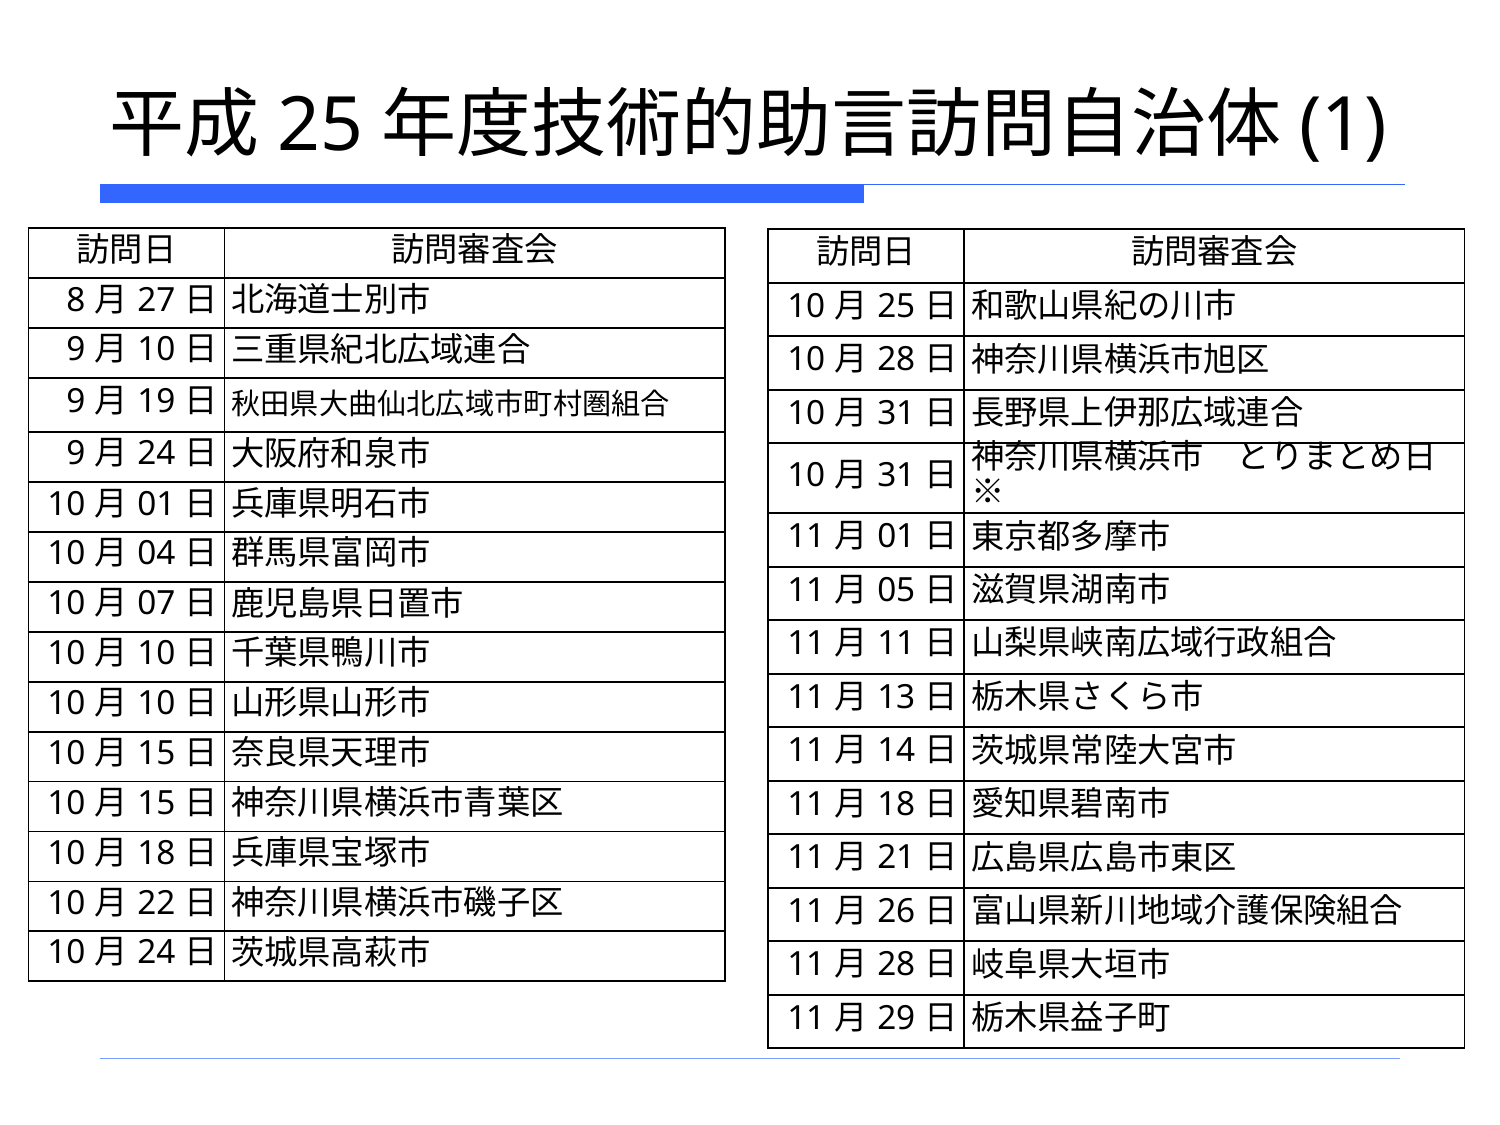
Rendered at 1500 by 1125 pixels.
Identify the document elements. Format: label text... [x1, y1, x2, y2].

table_cell 兵庫県明石市 [225, 483, 724, 531]
table_cell 10月22日 [29, 882, 224, 930]
table_cell 10月15日 [29, 782, 224, 831]
table_cell 10月01日 [29, 483, 224, 531]
table_cell 8月27日 [29, 279, 224, 327]
table_cell 11月21日 [769, 835, 963, 887]
table_cell 9月19日 [29, 379, 224, 431]
table_cell 千葉県鴨川市 [225, 633, 724, 681]
table_cell 11月18日 [769, 782, 963, 833]
table_cell 11月11日 [769, 621, 963, 673]
table_cell 茨城県常陸大宮市 [965, 728, 1464, 780]
table_cell 三重県紀北広域連合 [225, 329, 724, 377]
table_cell 11月26日 [769, 889, 963, 940]
table_cell 秋田県大曲仙北広域市町村圏組合 [225, 379, 724, 431]
table_cell 茨城県高萩市 [225, 932, 724, 980]
table_cell 山形県山形市 [225, 683, 724, 731]
table_cell 10月24日 [29, 932, 224, 980]
table_cell 11月05日 [769, 568, 963, 619]
table_cell 兵庫県宝塚市 [225, 832, 724, 881]
table_cell 愛知県碧南市 [965, 782, 1464, 833]
table_cell 神奈川県横浜市磯子区 [225, 882, 724, 930]
table_cell 11月29日 [769, 996, 963, 1047]
table_cell 鹿児島県日置市 [225, 583, 724, 631]
table_header 訪問審査会 [225, 229, 724, 277]
table_cell 11月28日 [769, 942, 963, 994]
table_cell 神奈川県横浜市 とりまとめ日※ [965, 444, 1464, 512]
table_cell 11月14日 [769, 728, 963, 780]
table_cell 大阪府和泉市 [225, 433, 724, 481]
table_cell 富山県新川地域介護保険組合 [965, 889, 1464, 940]
table_cell 10月18日 [29, 832, 224, 881]
table_cell 栃木県益子町 [965, 996, 1464, 1047]
table_cell 10月15日 [29, 733, 224, 781]
table_cell 10月10日 [29, 683, 224, 731]
table_cell 10月25日 [769, 284, 963, 335]
table_cell 10月28日 [769, 337, 963, 389]
table_cell 岐阜県大垣市 [965, 942, 1464, 994]
table_cell 11月01日 [769, 514, 963, 566]
table_cell 和歌山県紀の川市 [965, 284, 1464, 335]
table_cell 広島県広島市東区 [965, 835, 1464, 887]
table_cell 奈良県天理市 [225, 733, 724, 781]
table_cell 10月31日 [769, 391, 963, 442]
table_cell 神奈川県横浜市旭区 [965, 337, 1464, 389]
table_cell 山梨県峡南広域行政組合 [965, 621, 1464, 673]
table_cell 9月10日 [29, 329, 224, 377]
title 平成25年度技術的助言訪問自治体(1) [93, 49, 1407, 173]
table_cell 神奈川県横浜市青葉区 [225, 782, 724, 831]
table_cell 長野県上伊那広域連合 [965, 391, 1464, 442]
table_header 訪問日 [29, 229, 224, 277]
table_cell 10月10日 [29, 633, 224, 681]
table_header 訪問日 [769, 230, 963, 282]
table_cell 9月24日 [29, 433, 224, 481]
table_cell 10月31日 [769, 444, 963, 512]
table_cell 10月04日 [29, 533, 224, 581]
table_cell 栃木県さくら市 [965, 675, 1464, 726]
table_header 訪問審査会 [965, 230, 1464, 282]
table_cell 滋賀県湖南市 [965, 568, 1464, 619]
table_cell 11月13日 [769, 675, 963, 726]
table_cell 東京都多摩市 [965, 514, 1464, 566]
table_cell 10月07日 [29, 583, 224, 631]
table_cell 群馬県富岡市 [225, 533, 724, 581]
table_cell 北海道士別市 [225, 279, 724, 327]
